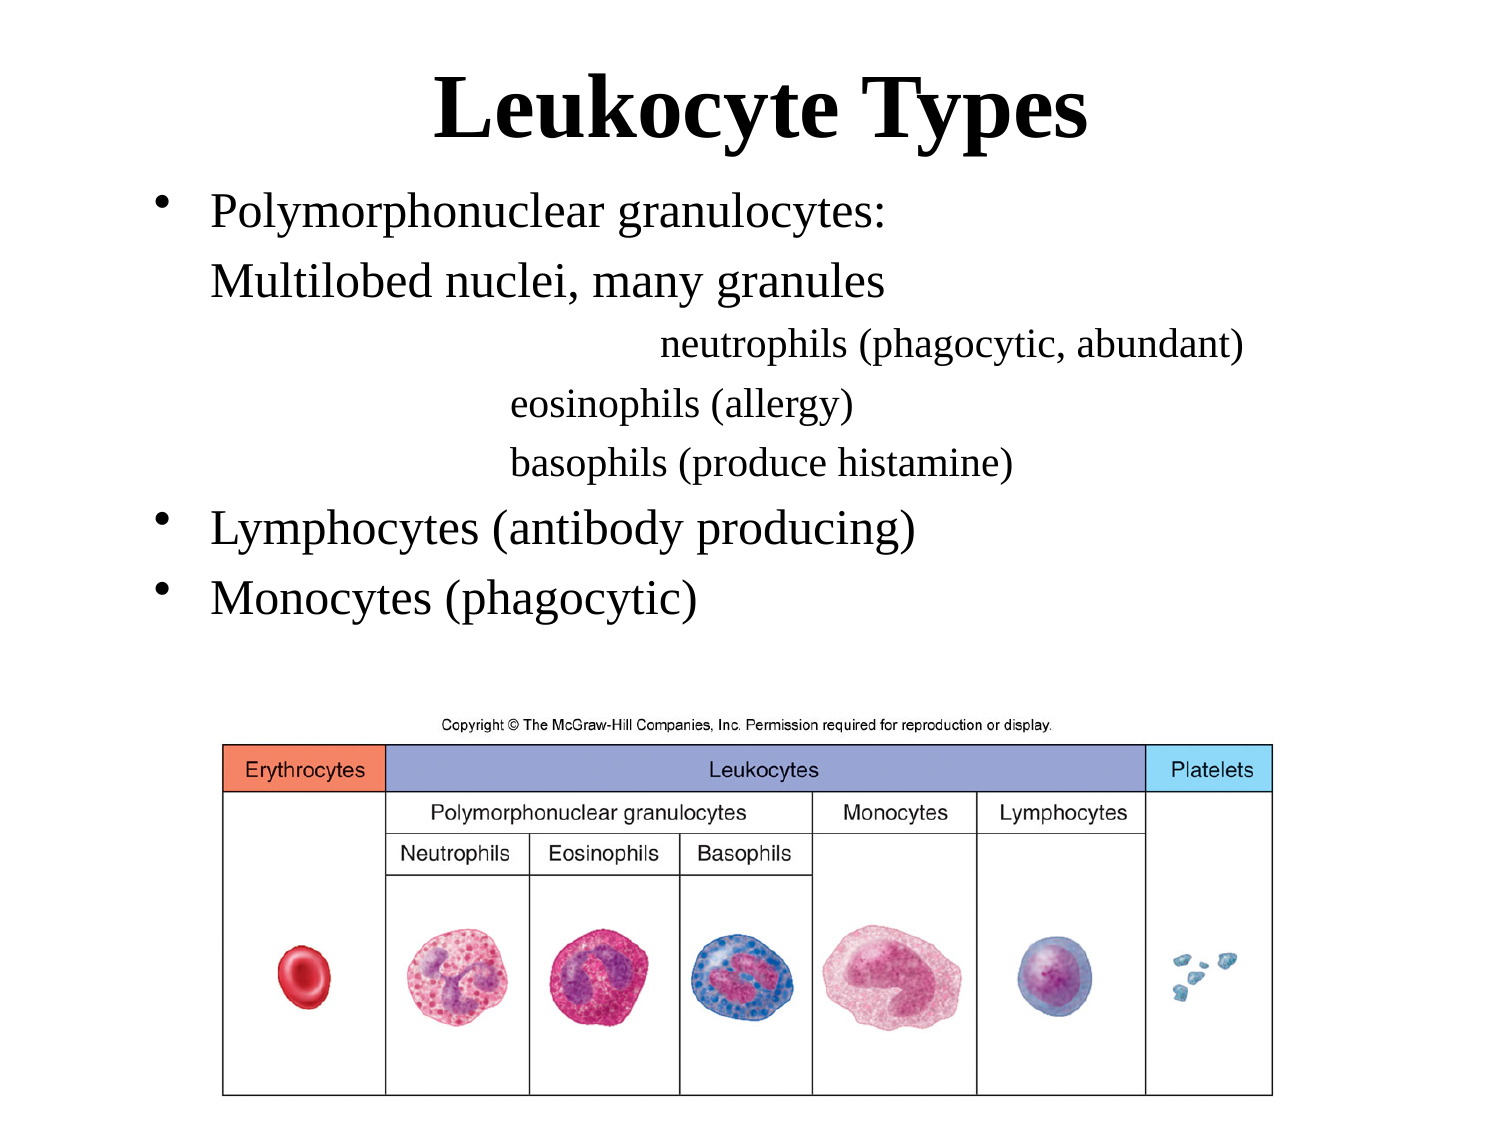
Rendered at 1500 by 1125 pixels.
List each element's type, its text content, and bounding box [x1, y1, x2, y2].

list Polymorphonuclear granulocytes: Multilobed nuclei, many granules neutrophils (phagocytic, abundant) eosinophils (allergy) basophils (produce histamine) Lymphocytes (antibody producing) Monocytes (phagocytic) [138, 170, 1414, 846]
picture [219, 717, 1274, 1098]
title Leukocyte Types [124, 26, 1400, 176]
